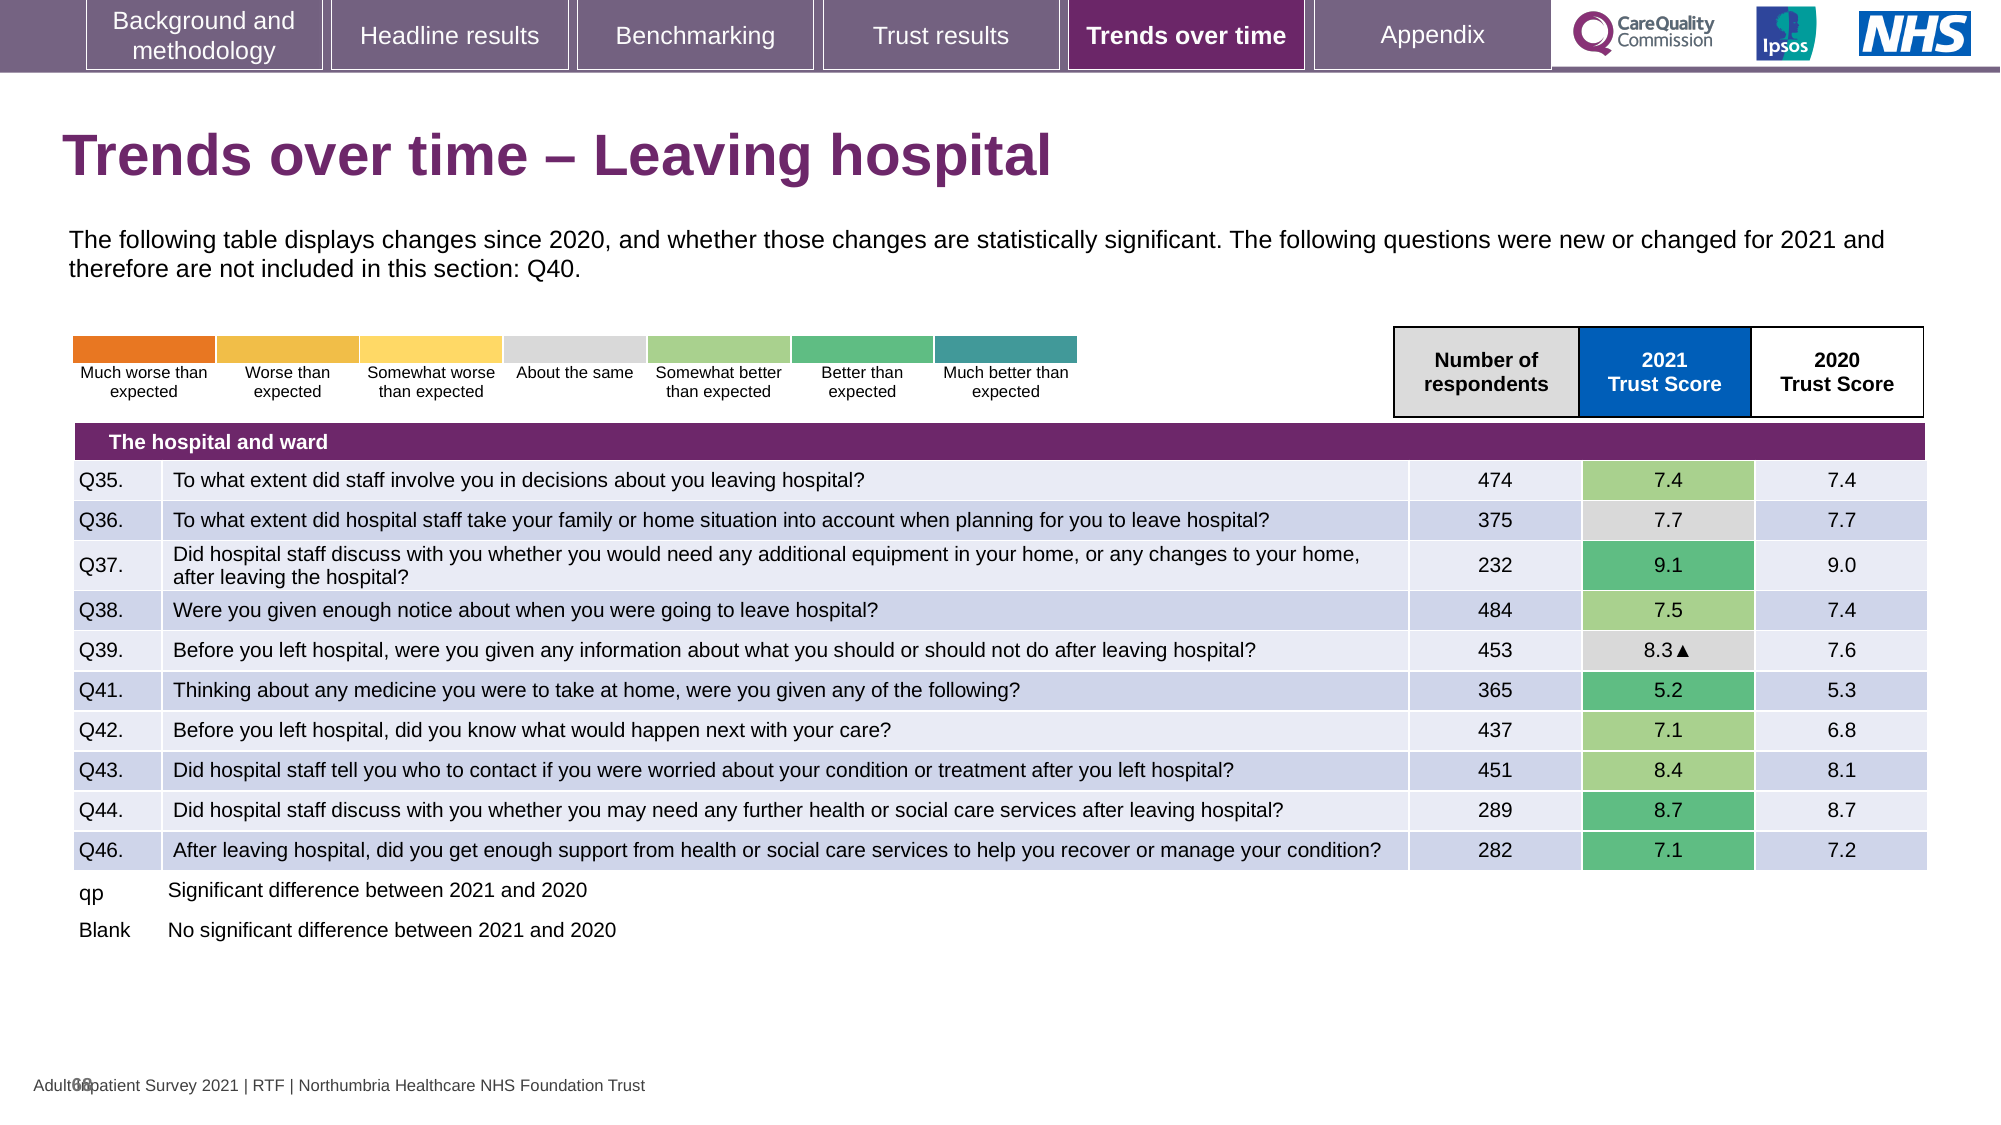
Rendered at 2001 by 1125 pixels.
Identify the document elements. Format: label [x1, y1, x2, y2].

table_cell [163, 541, 1408, 590]
table_cell [163, 832, 1408, 870]
table_cell [163, 672, 1408, 710]
table_cell [1583, 541, 1754, 590]
table_cell [1756, 712, 1927, 750]
table_cell [1583, 712, 1754, 750]
table_cell [74, 712, 161, 750]
table_cell [1583, 591, 1754, 630]
table_cell [1410, 541, 1581, 590]
table_cell [74, 752, 161, 790]
table_cell [74, 501, 161, 540]
table_cell [1583, 752, 1754, 790]
picture [1756, 6, 1817, 61]
table_cell [1583, 672, 1754, 710]
table_header [1752, 328, 1923, 416]
table_cell [74, 541, 161, 590]
table_cell [1756, 832, 1927, 870]
table_cell [163, 591, 1408, 630]
table_cell [1410, 672, 1581, 710]
table_header [1583, 461, 1754, 500]
picture [1859, 11, 1971, 56]
chart [0, 0, 334, 84]
table_cell [163, 752, 1408, 790]
table_cell [1756, 752, 1927, 790]
table_cell [74, 792, 161, 830]
table_cell [1410, 752, 1581, 790]
table_cell [74, 832, 161, 870]
table_cell [74, 591, 161, 630]
picture [1573, 11, 1715, 56]
table_cell [1410, 792, 1581, 830]
table_cell [74, 672, 161, 710]
table_cell [1410, 501, 1581, 540]
table_cell [163, 712, 1408, 750]
table_header [1395, 328, 1578, 416]
table_cell [74, 631, 161, 670]
table_cell [1756, 672, 1927, 710]
table_header [68, 327, 1393, 417]
table_cell [1583, 501, 1754, 540]
table_cell [1410, 591, 1581, 630]
table_cell [73, 872, 1928, 910]
table_header [163, 461, 1408, 500]
table_cell [1756, 792, 1927, 830]
table_cell [1583, 792, 1754, 830]
table_cell [1756, 631, 1927, 670]
table_cell [163, 501, 1408, 540]
slide_number [71, 1035, 122, 1095]
table_cell [1756, 541, 1927, 590]
title [62, 81, 1936, 189]
table_header [74, 461, 161, 500]
table_cell [1583, 832, 1754, 870]
table_cell [1756, 591, 1927, 630]
table_cell [73, 912, 1928, 951]
table_cell [163, 631, 1408, 670]
table_cell [1410, 832, 1581, 870]
table_header [75, 423, 1925, 460]
table_cell [1410, 631, 1581, 670]
table_cell [163, 792, 1408, 830]
table_cell [1583, 631, 1754, 670]
table_header [1756, 461, 1927, 500]
table_header [1410, 461, 1581, 500]
table_cell [1410, 712, 1581, 750]
text_box [68, 223, 1901, 327]
table_cell [1756, 501, 1927, 540]
table_header [1580, 328, 1750, 416]
